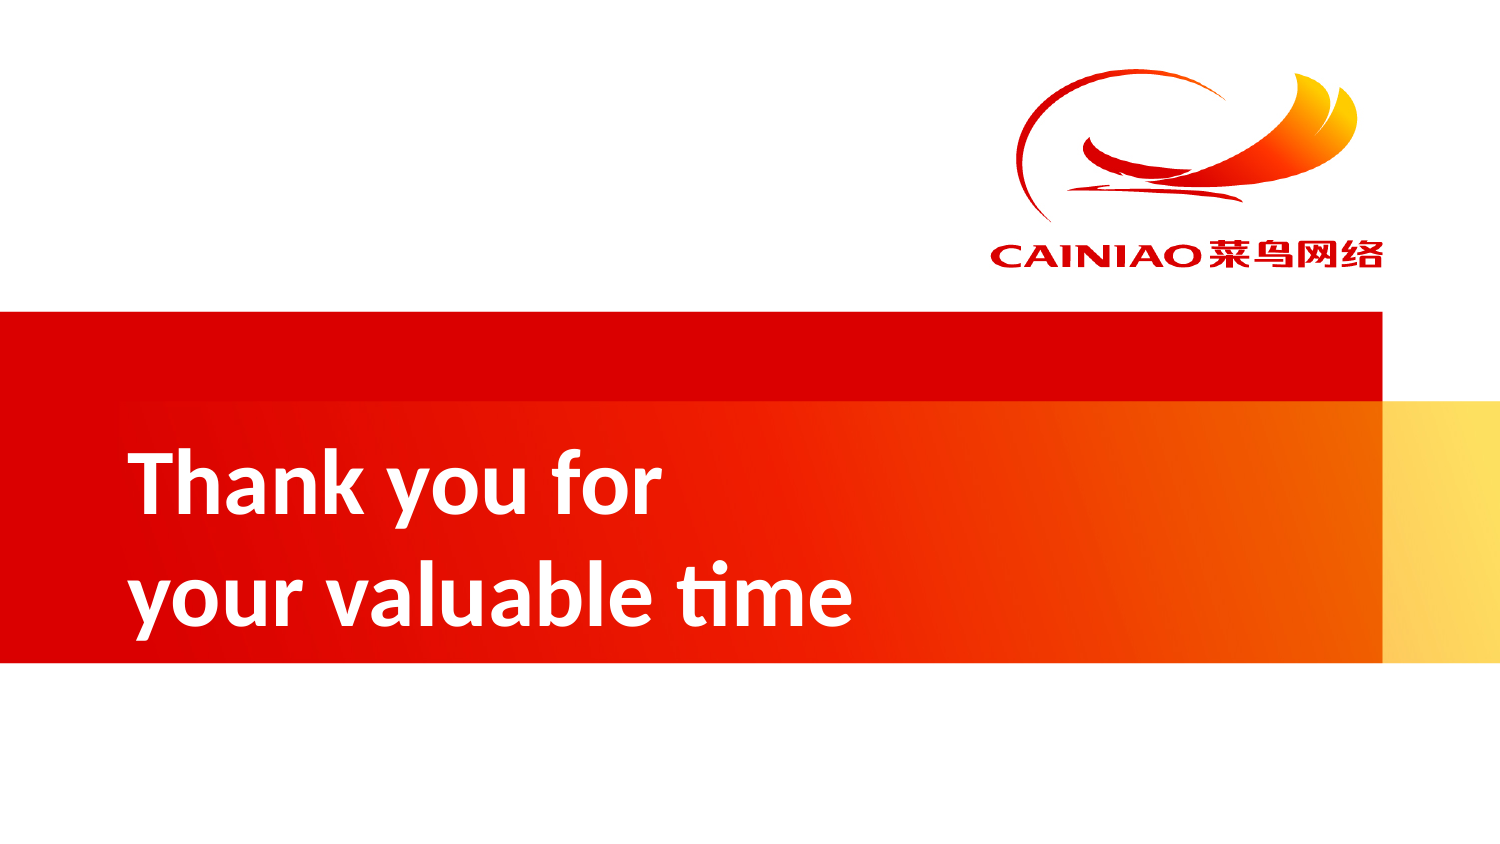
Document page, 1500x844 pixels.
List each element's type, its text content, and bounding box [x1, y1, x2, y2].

picture [0, 0, 1500, 844]
text_box Thank you for your valuable time [112, 413, 1294, 653]
